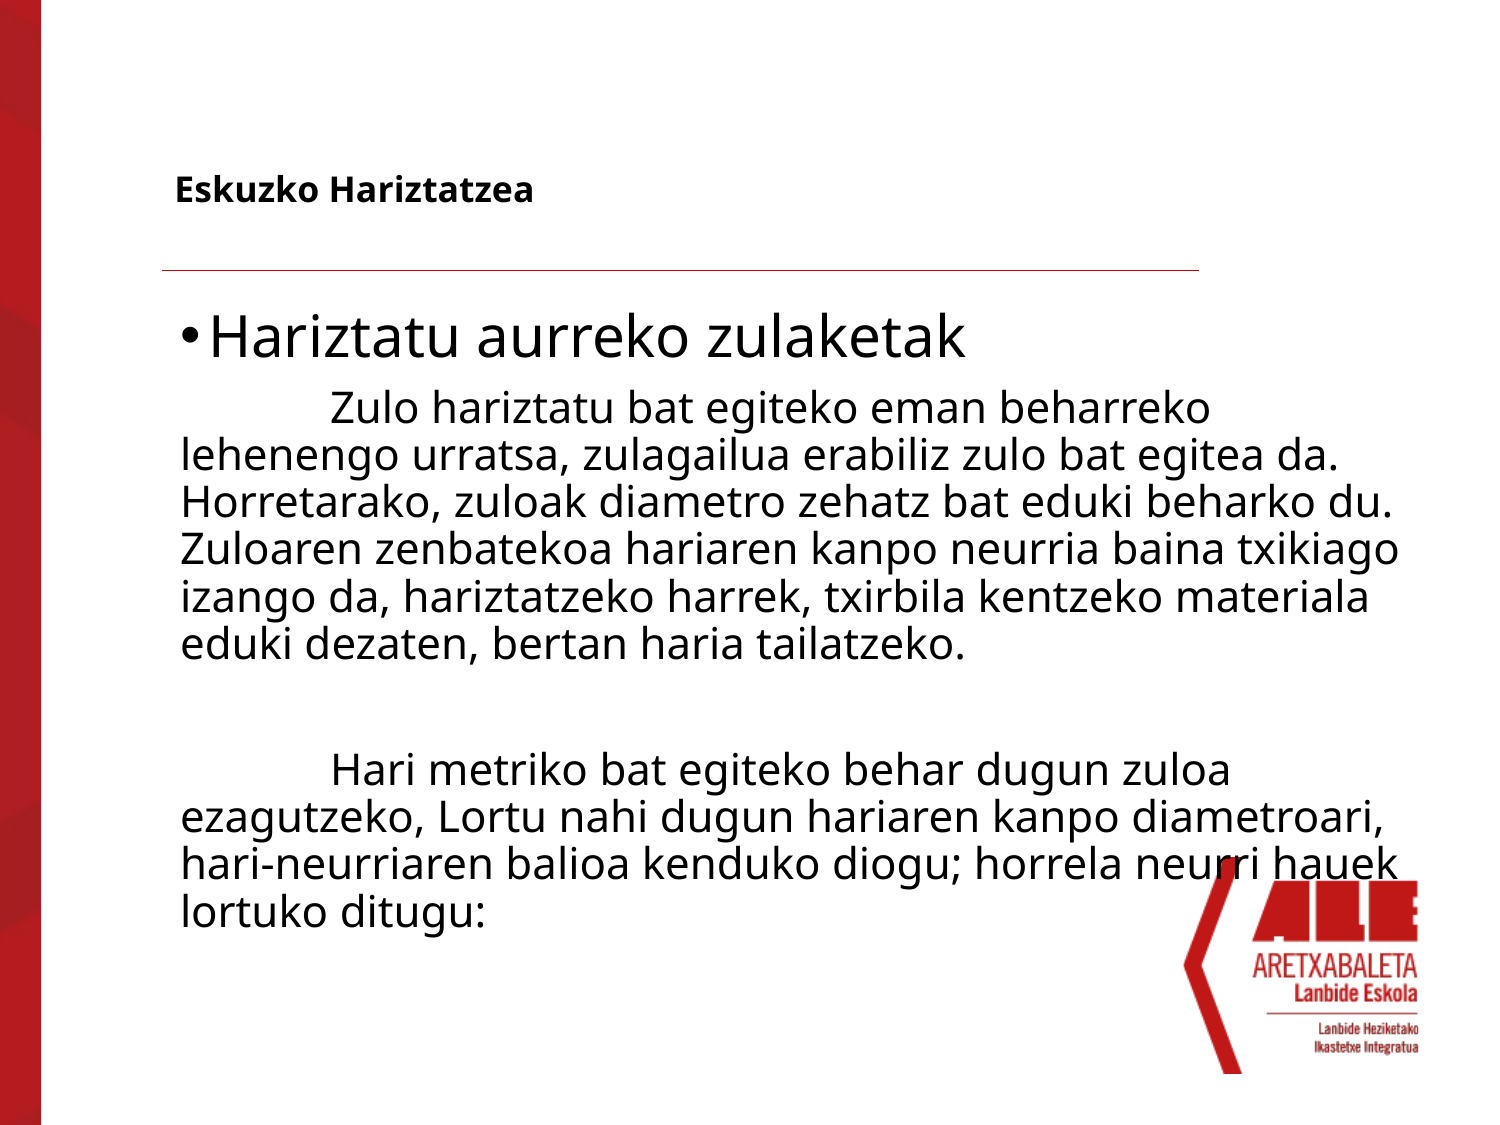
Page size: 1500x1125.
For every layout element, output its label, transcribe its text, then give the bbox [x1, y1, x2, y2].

list Hariztatu aurreko zulaketak Zulo hariztatu bat egiteko eman beharreko lehenengo urratsa, zulagailua erabiliz zulo bat egitea da. Horretarako, zuloak diametro zehatz bat eduki beharko du. Zuloaren zenbatekoa hariaren kanpo neurria baina txikiago izango da, hariztatzeko harrek, txirbila kentzeko materiala eduki dezaten, bertan haria tailatzeko. Hari metriko bat egiteko behar dugun zuloa ezagutzeko, Lortu nahi dugun hariaren kanpo diametroari, hari-neurriaren balioa kenduko diogu; horrela neurri hauek lortuko ditugu: [165, 299, 1459, 1014]
title Eskuzko Hariztatzea [159, 159, 1454, 261]
picture [0, 0, 42, 1125]
picture [1151, 1014, 1454, 1074]
